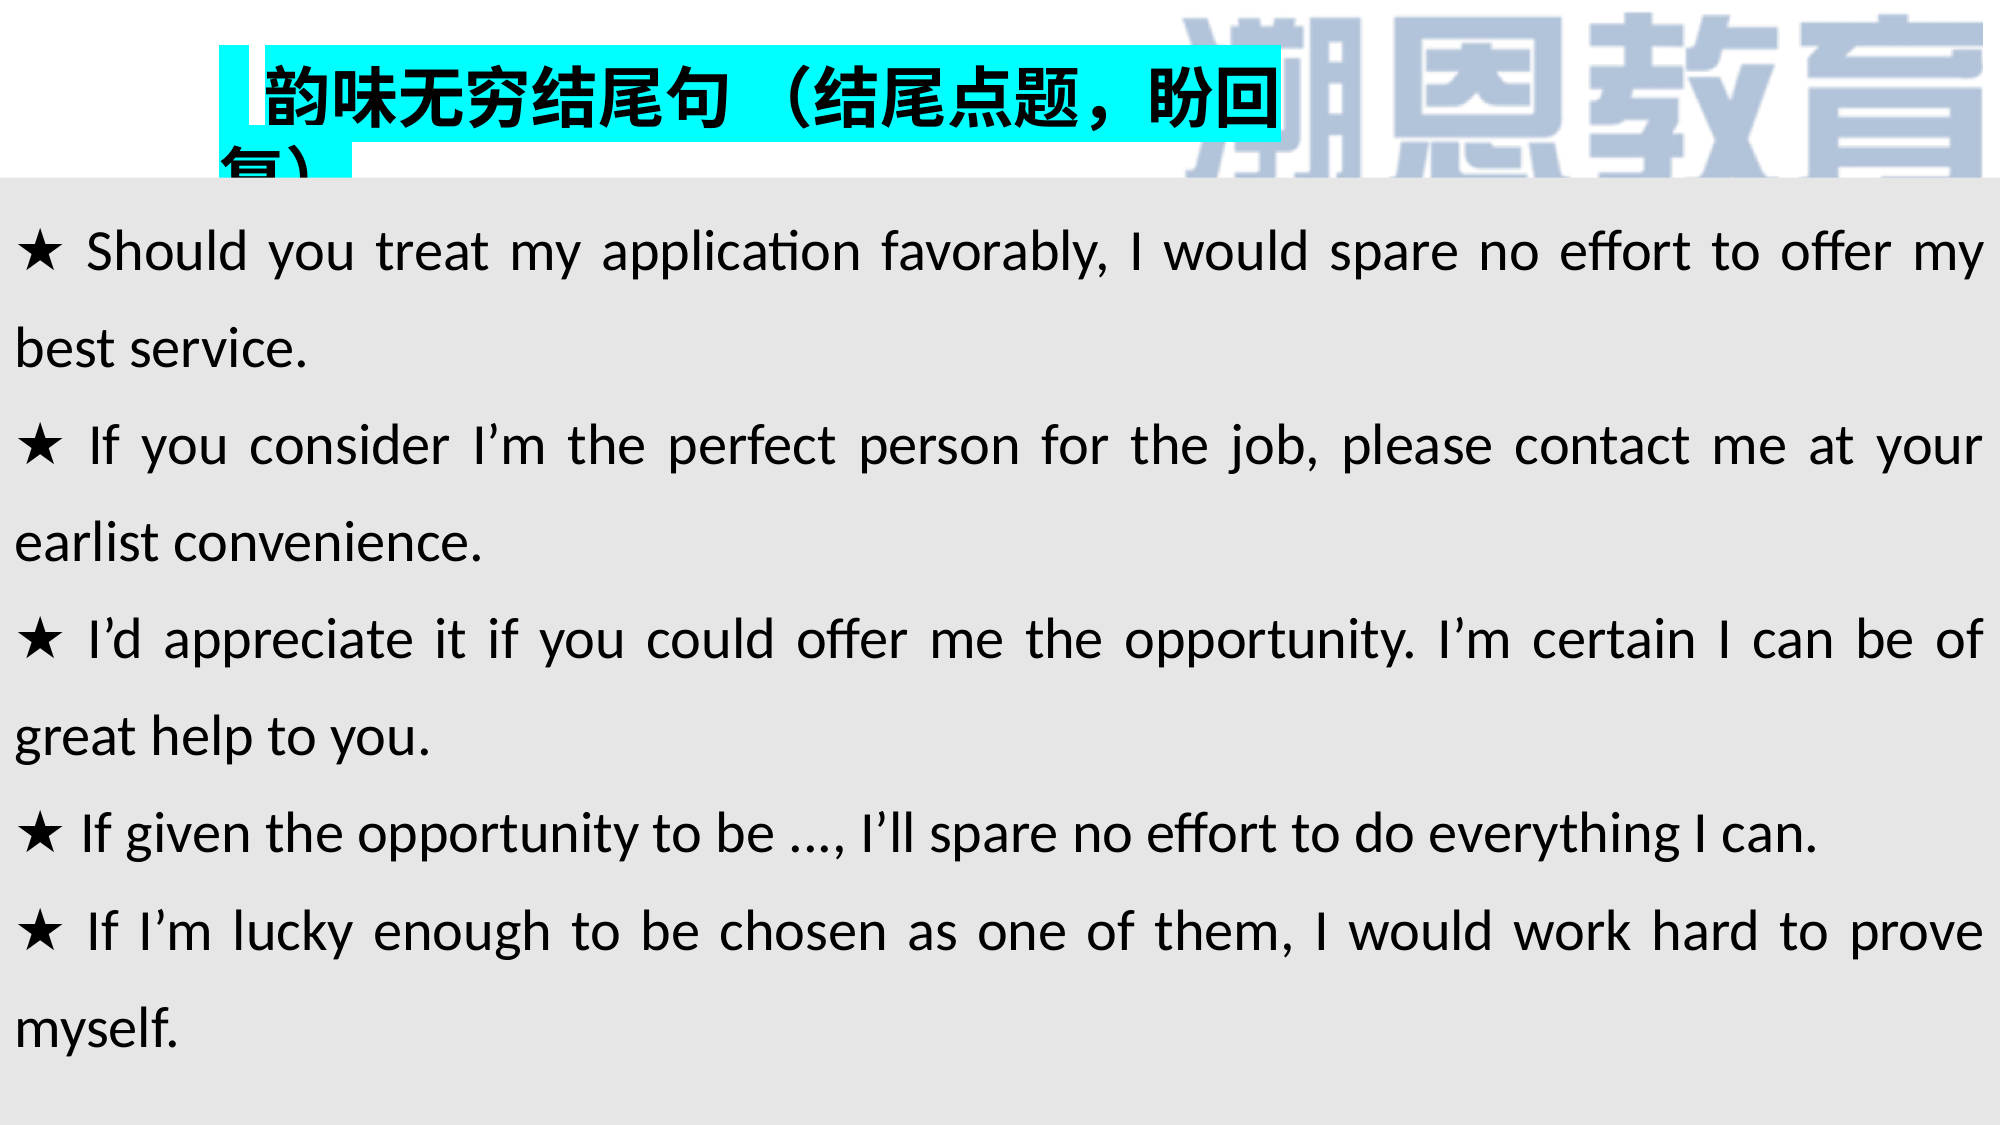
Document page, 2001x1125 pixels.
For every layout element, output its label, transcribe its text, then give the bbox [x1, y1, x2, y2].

picture [1178, 10, 1983, 177]
text_box ★ Should you treat my application favorably, I would spare no effort to offer my best service. ★ If you consider I’m the perfect person for the job, please contact me at your earlist convenience. ★ I’d appreciate it if you could offer me the opportunity. I’m certain I can be of great help to you. ★ If given the opportunity to be ..., I’ll spare no effort to do everything I can. ★ If I’m lucky enough to be chosen as one of them, I would work hard to prove myself. [0, 177, 2000, 1125]
text_box 韵味无穷结尾句 （结尾点题，盼回复） [203, 48, 1422, 177]
